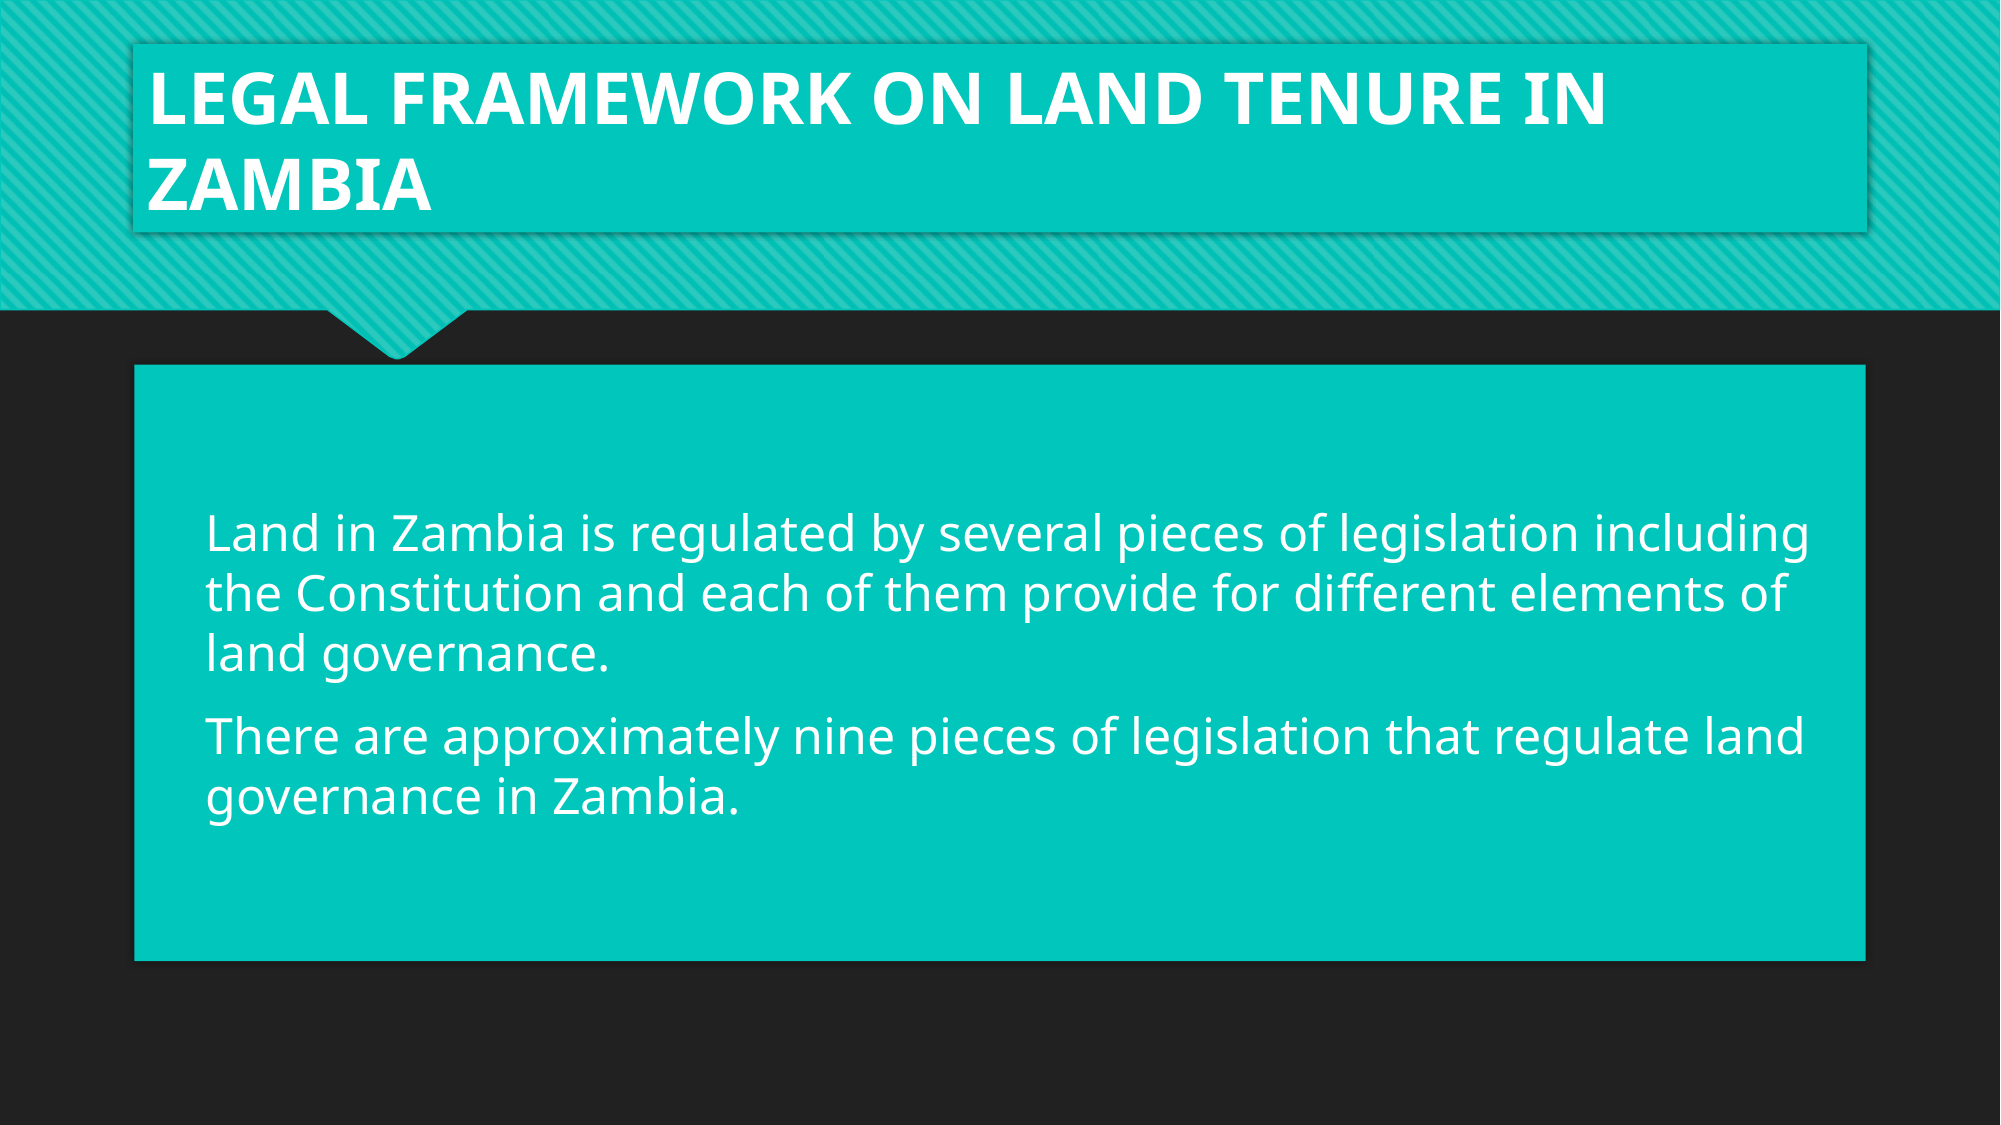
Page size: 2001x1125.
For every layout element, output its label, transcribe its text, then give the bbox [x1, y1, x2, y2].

list Land in Zambia is regulated by several pieces of legislation including the Constitution and each of them provide for different elements of land governance. There are approximately nine pieces of legislation that regulate land governance in Zambia. [134, 364, 1866, 962]
title LEGAL FRAMEWORK ON LAND TENURE IN ZAMBIA [132, 43, 1868, 233]
